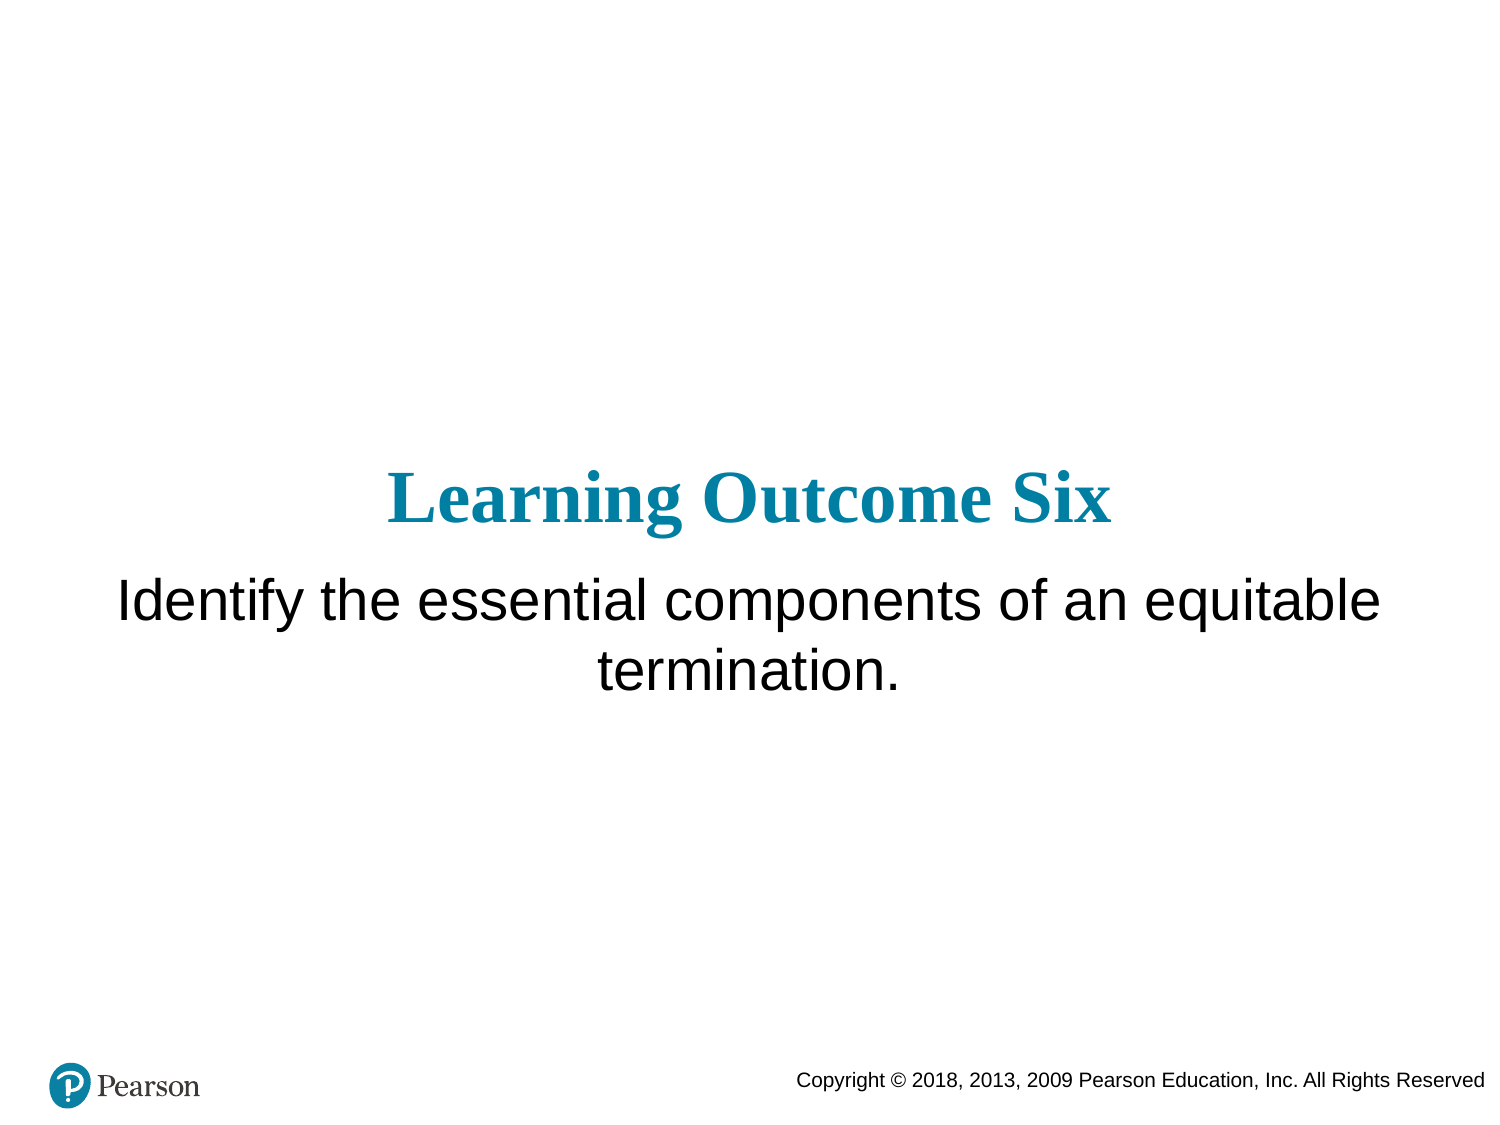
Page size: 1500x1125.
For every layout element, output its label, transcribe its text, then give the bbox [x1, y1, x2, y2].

title Learning Outcome Six [75, 35, 1425, 538]
list Identify the essential components of an equitable termination. [75, 562, 1425, 1005]
